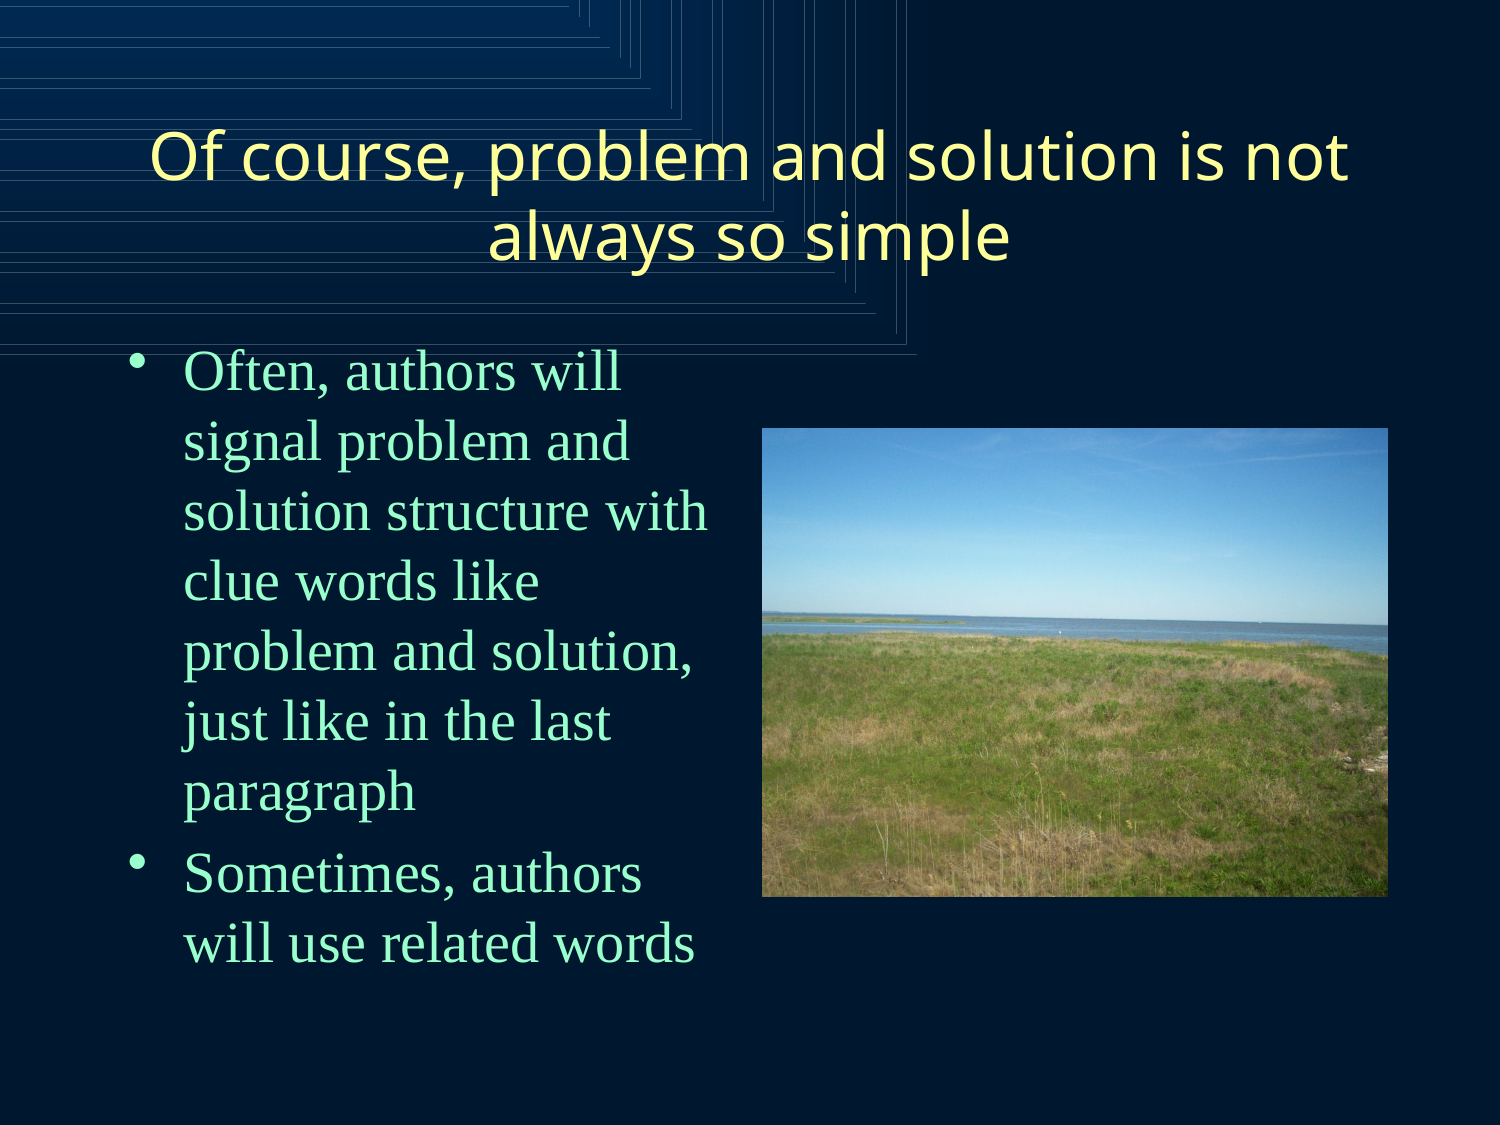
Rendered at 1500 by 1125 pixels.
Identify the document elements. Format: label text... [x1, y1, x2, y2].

title Of course, problem and solution is not always so simple [112, 99, 1388, 288]
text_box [762, 427, 1388, 898]
list Often, authors will signal problem and solution structure with clue words like problem and solution, just like in the last paragraph Sometimes, authors will use related words [112, 324, 738, 1001]
